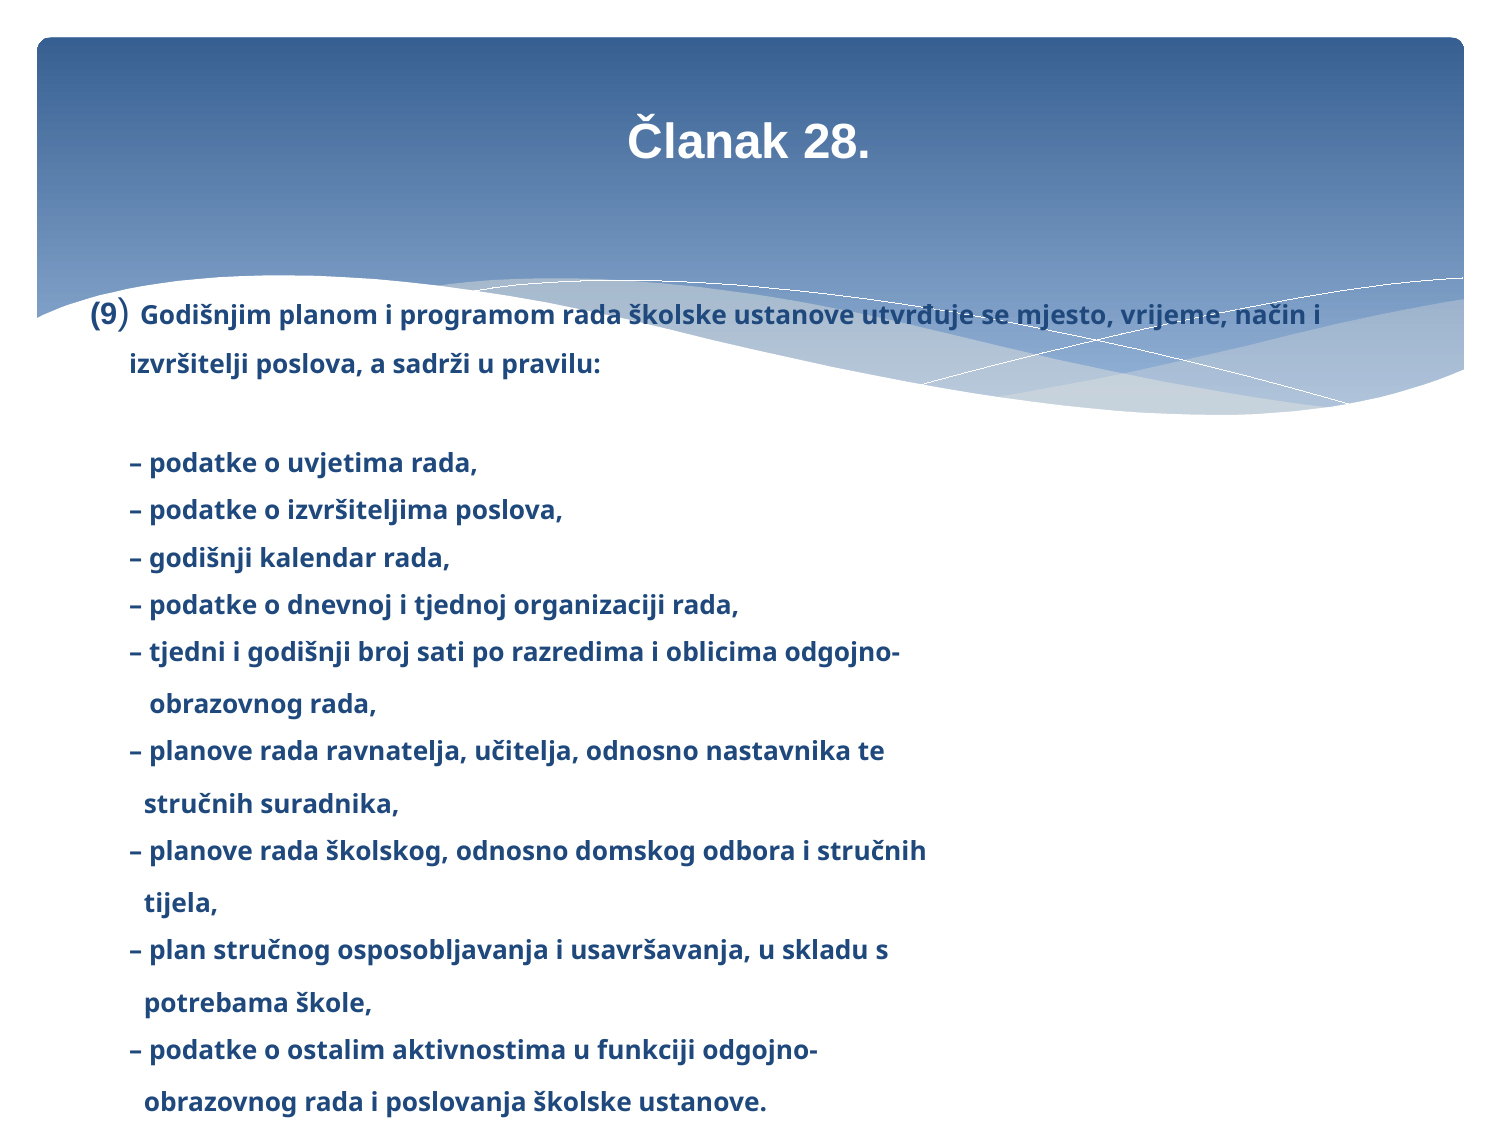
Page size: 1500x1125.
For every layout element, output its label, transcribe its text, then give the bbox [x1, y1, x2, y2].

list Članak 28. (9) Godišnjim planom i programom rada školske ustanove utvrđuje se mjesto, vrijeme, način i izvršitelji poslova, a sadrži u pravilu: – podatke o uvjetima rada, – podatke o izvršiteljima poslova, – godišnji kalendar rada, – podatke o dnevnoj i tjednoj organizaciji rada, – tjedni i godišnji broj sati po razredima i oblicima odgojno- obrazovnog rada, – planove rada ravnatelja, učitelja, odnosno nastavnika te stručnih suradnika, – planove rada školskog, odnosno domskog odbora i stručnih tijela, – plan stručnog osposobljavanja i usavršavanja, u skladu s potrebama škole, – podatke o ostalim aktivnostima u funkciji odgojno- obrazovnog rada i poslovanja školske ustanove. [75, 113, 1425, 1125]
